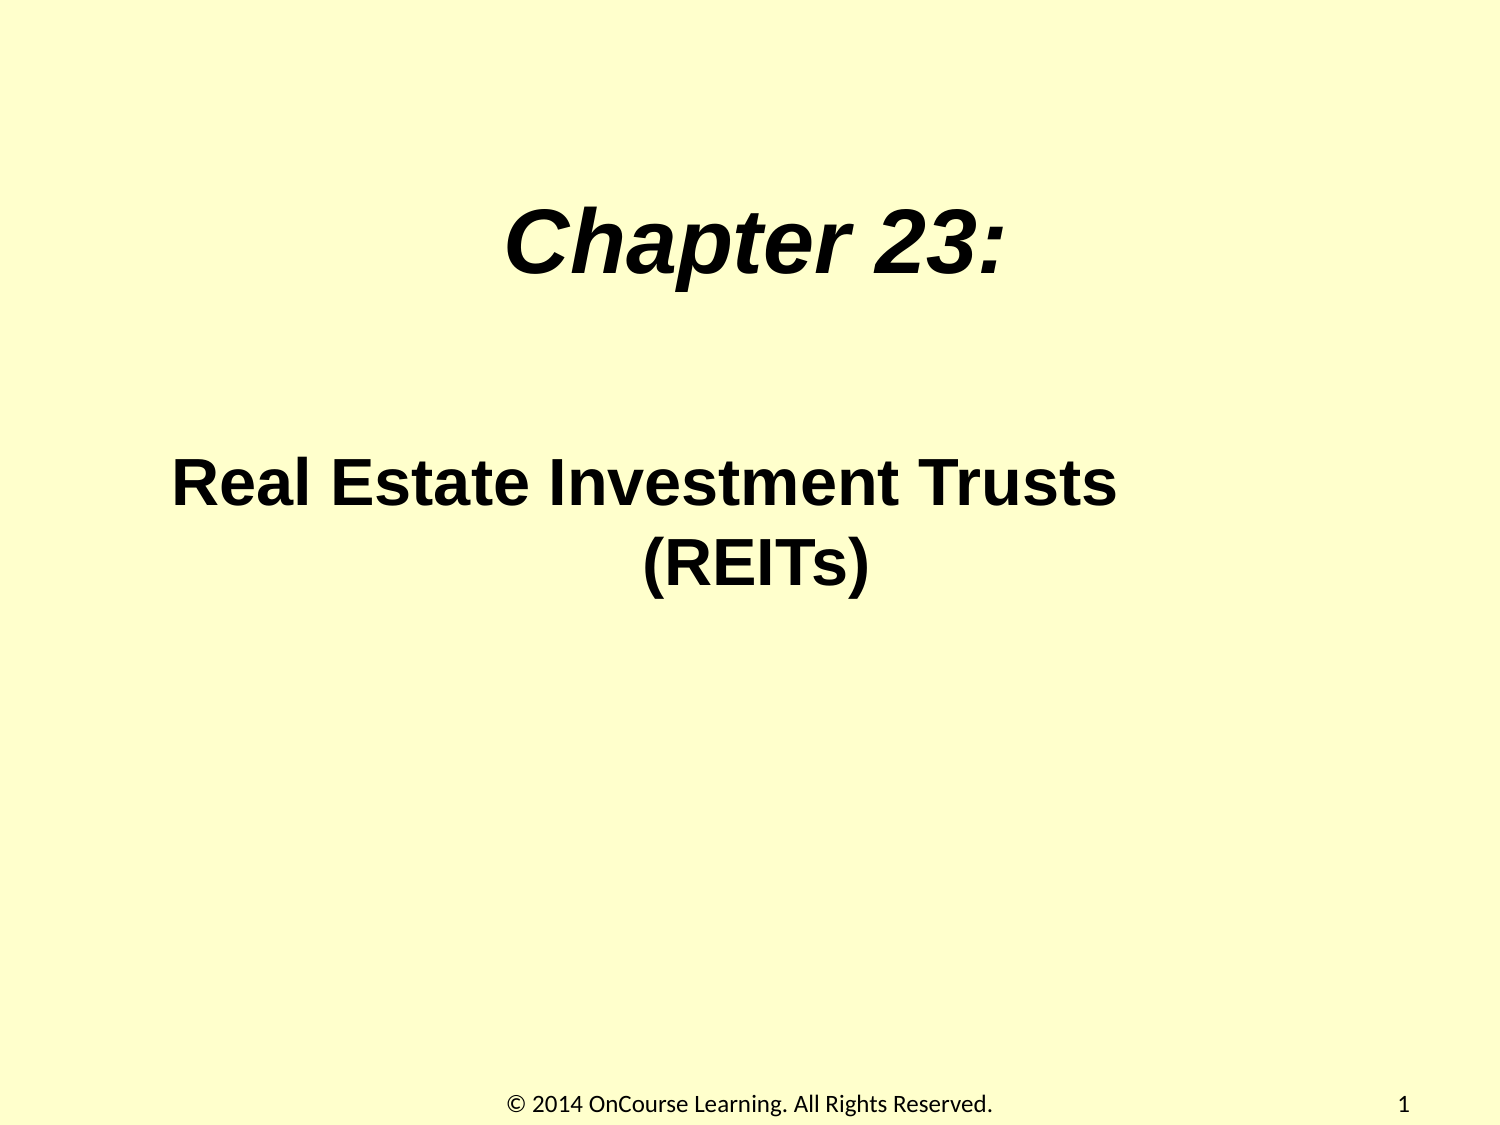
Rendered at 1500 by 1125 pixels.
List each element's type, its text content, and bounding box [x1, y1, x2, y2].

slide_number 1 [1200, 1046, 1425, 1125]
footer © 2014 OnCourse Learning. All Rights Reserved. [300, 1046, 1200, 1125]
text_box Chapter 23: Real Estate Investment Trusts (REITs) [87, 174, 1425, 607]
